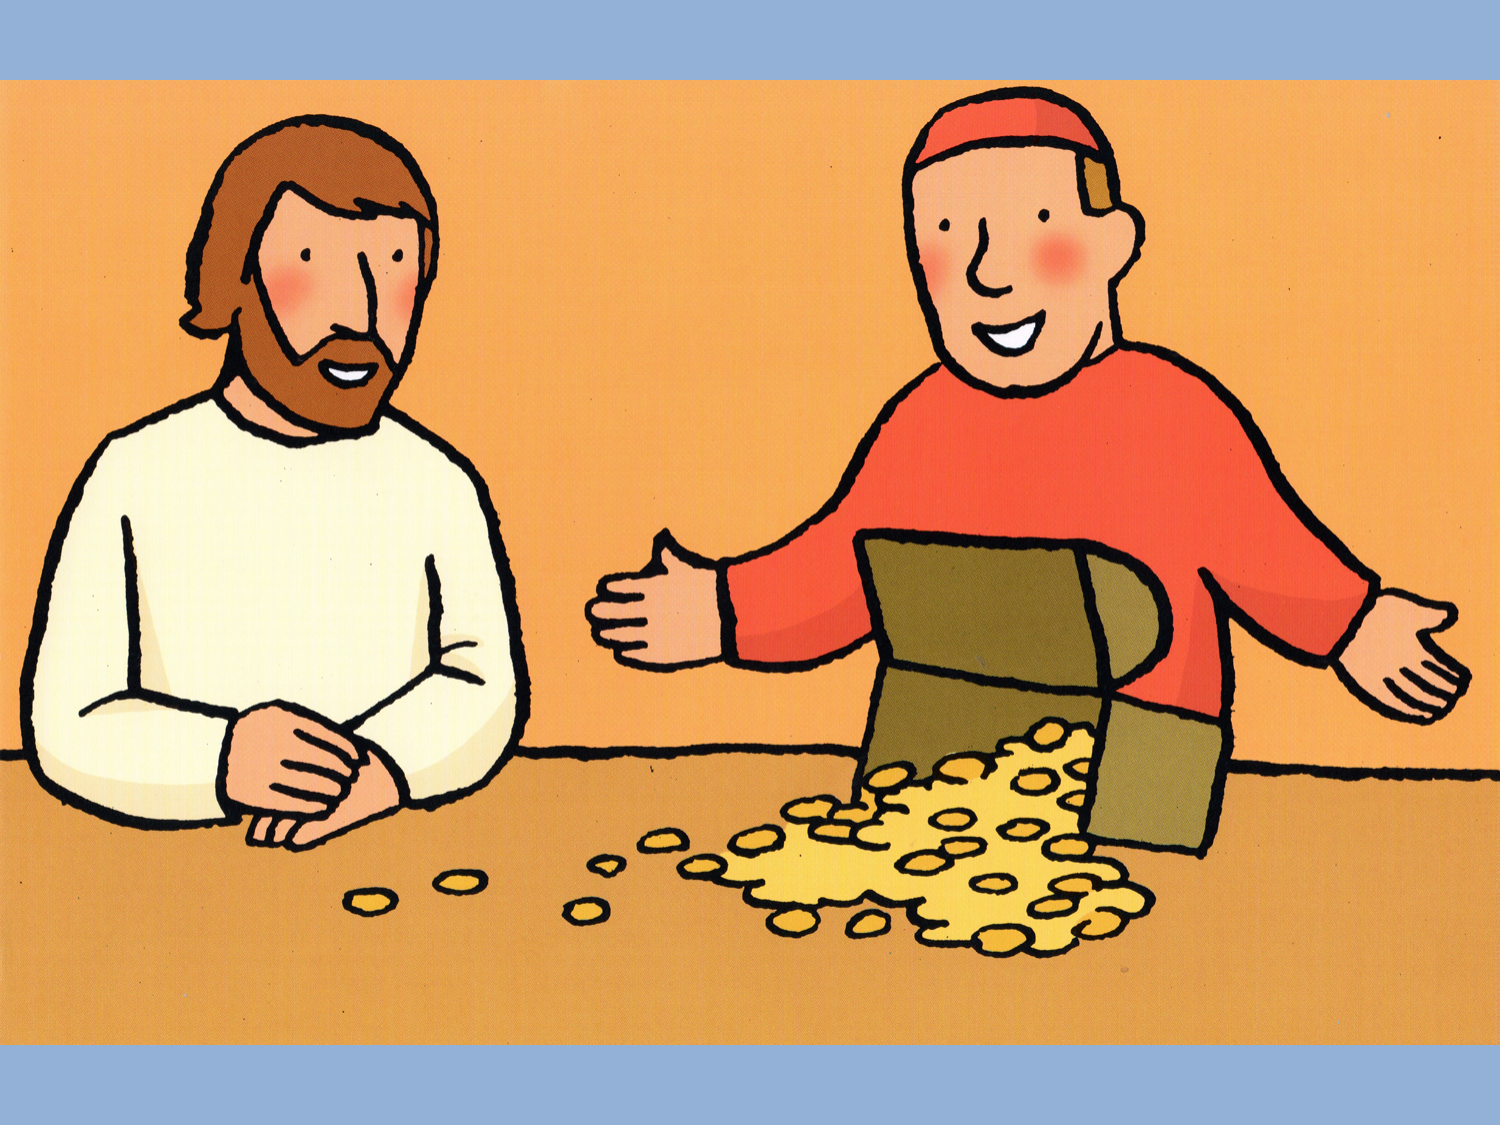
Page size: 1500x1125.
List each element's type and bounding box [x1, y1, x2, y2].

picture [0, 80, 1500, 1045]
